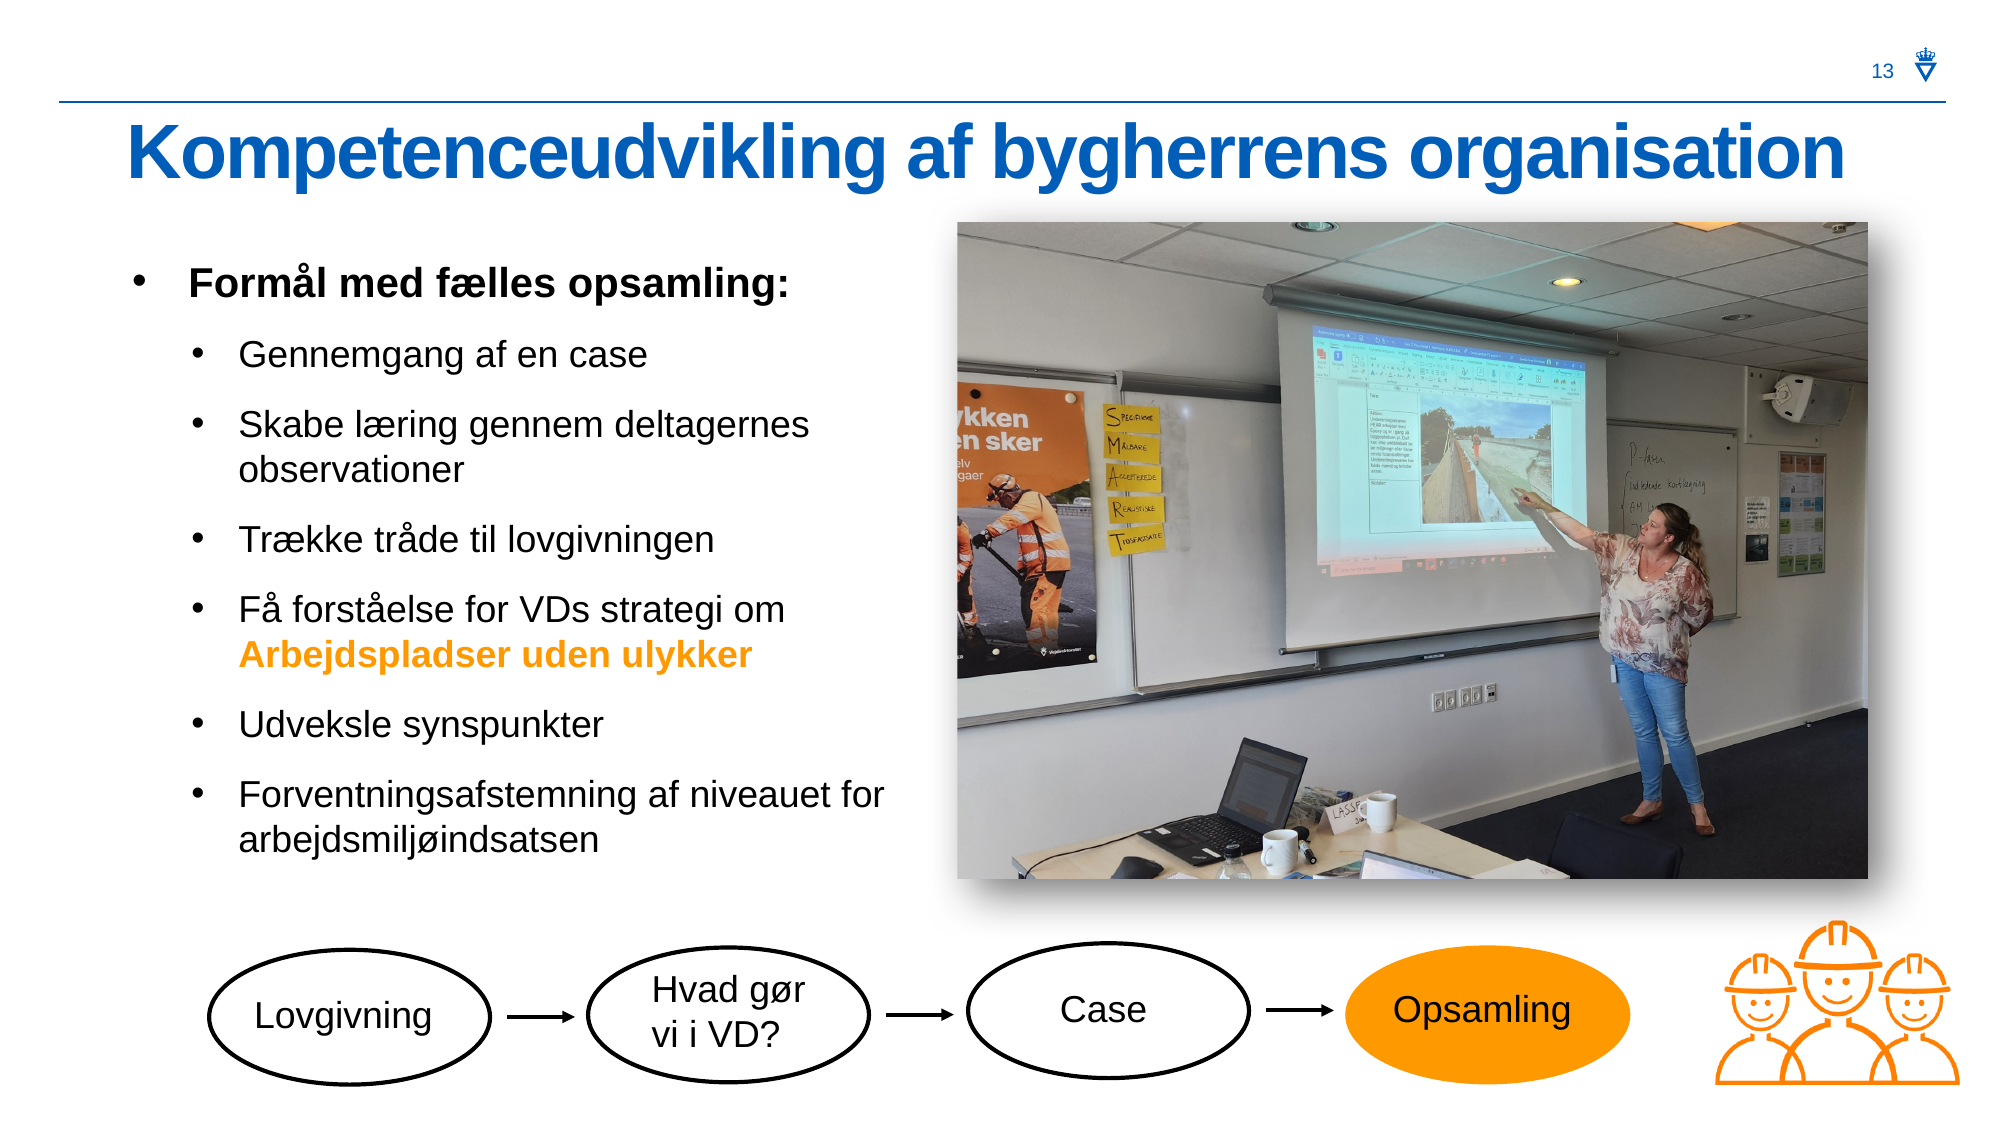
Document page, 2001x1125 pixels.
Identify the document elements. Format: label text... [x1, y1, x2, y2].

text_box Hvad gør vi i VD? [651, 964, 842, 1056]
text_box [842, 975, 869, 1055]
text_box [588, 947, 840, 1083]
picture [1705, 909, 1973, 1104]
text_box [968, 943, 1250, 1079]
slide_number 13 [1838, 56, 1895, 85]
text_box Lovgivning [254, 991, 444, 1037]
text_box [1347, 947, 1629, 1083]
text_box Opsamling [1392, 985, 1583, 1031]
list Formål med fælles opsamling: Gennemgang af en case Skabe læring gennem deltagernes observationer Trække tråde til lovgivningen Få forståelse for VDs strategi om Arbejdspladser uden ulykker Udveksle synspunkter Forventningsafstemning af niveauet for arbejdsmiljøindsatsen [132, 255, 1043, 1014]
text_box [209, 949, 491, 1085]
title Kompetenceudvikling af bygherrens organisation [126, 113, 1868, 222]
text_box Case [1060, 985, 1157, 1031]
picture [957, 222, 1869, 879]
